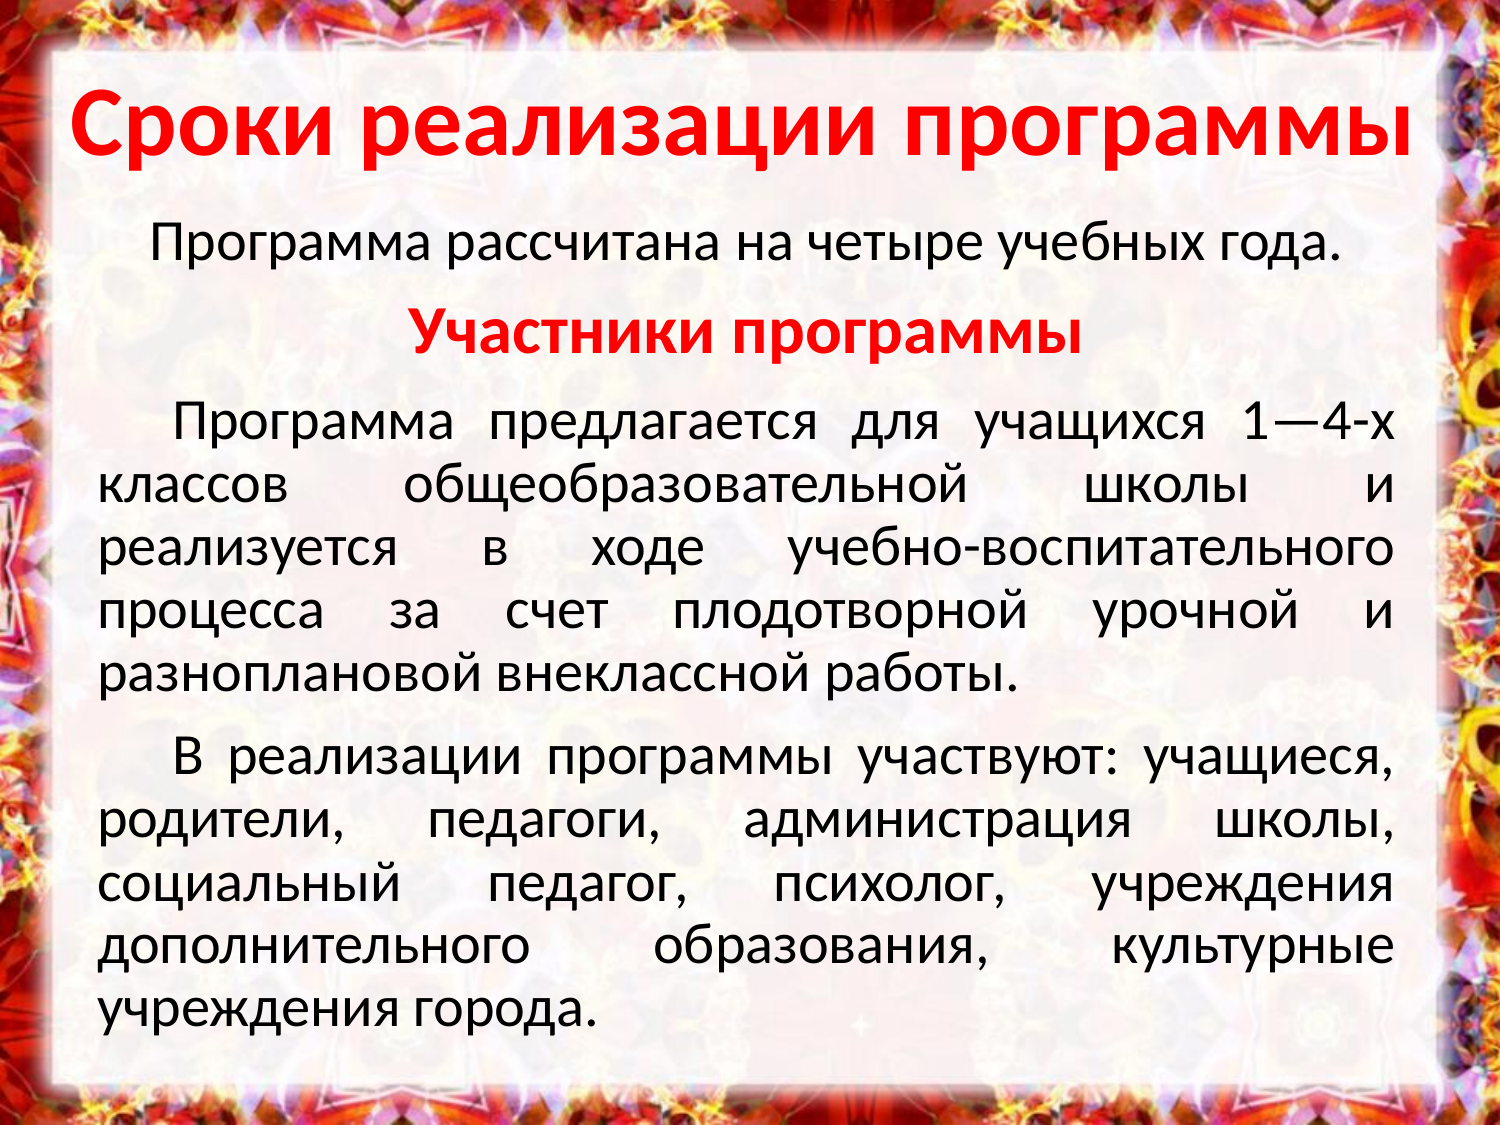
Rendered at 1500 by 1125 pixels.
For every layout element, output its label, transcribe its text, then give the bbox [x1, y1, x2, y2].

picture [0, 0, 1500, 1125]
title Сроки реализации программы [52, 52, 1435, 195]
list Программа рассчитана на четыре учебных года. Участники программы Программа предлагается для учащихся 1—4-х классов общеобразовательной школы и реализуется в ходе учебно-воспитательного процесса за счет плодотворной урочной и разноплановой внеклассной работы. В реализации программы участвуют: учащиеся, родители, педагоги, администрация школы, социальный педагог, психолог, учреждения дополнительного образования, культурные учреждения города. [82, 202, 1412, 1059]
